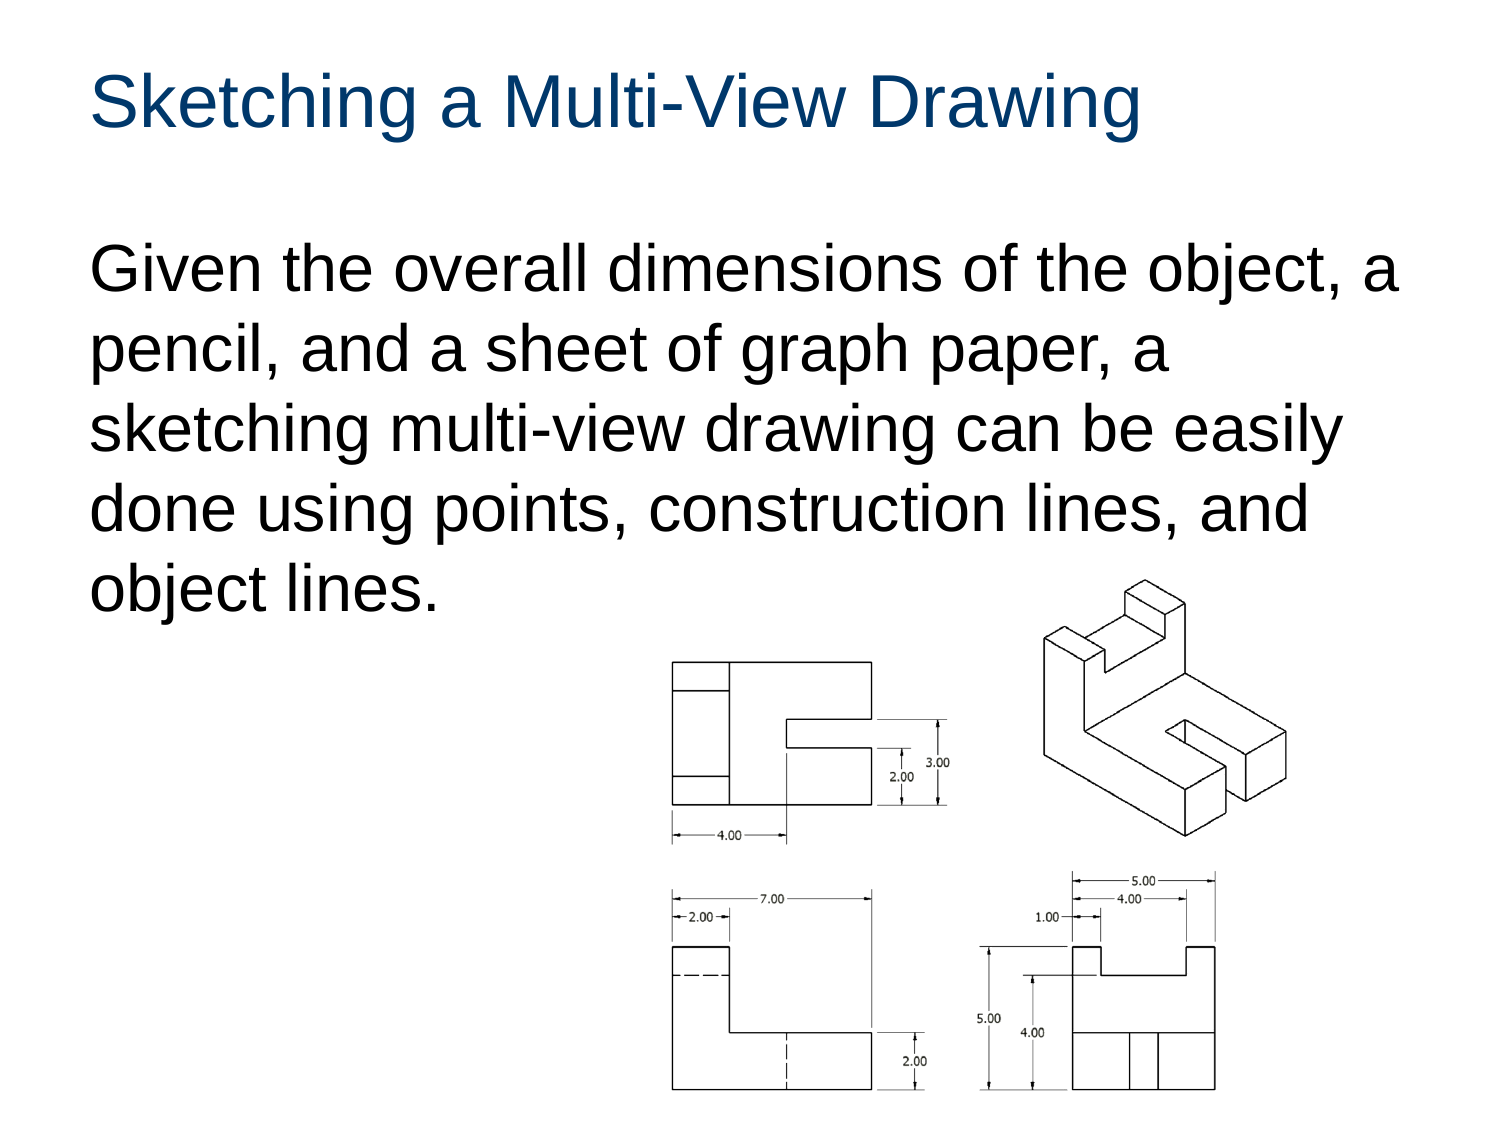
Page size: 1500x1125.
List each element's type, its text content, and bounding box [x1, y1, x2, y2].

text_box Given the overall dimensions of the object, a pencil, and a sheet of graph paper, a sketching multi-view drawing can be easily done using points, construction lines, and object lines. [75, 217, 1446, 632]
picture [659, 573, 1296, 1099]
text_box Sketching a Multi-View Drawing [74, 45, 1425, 163]
